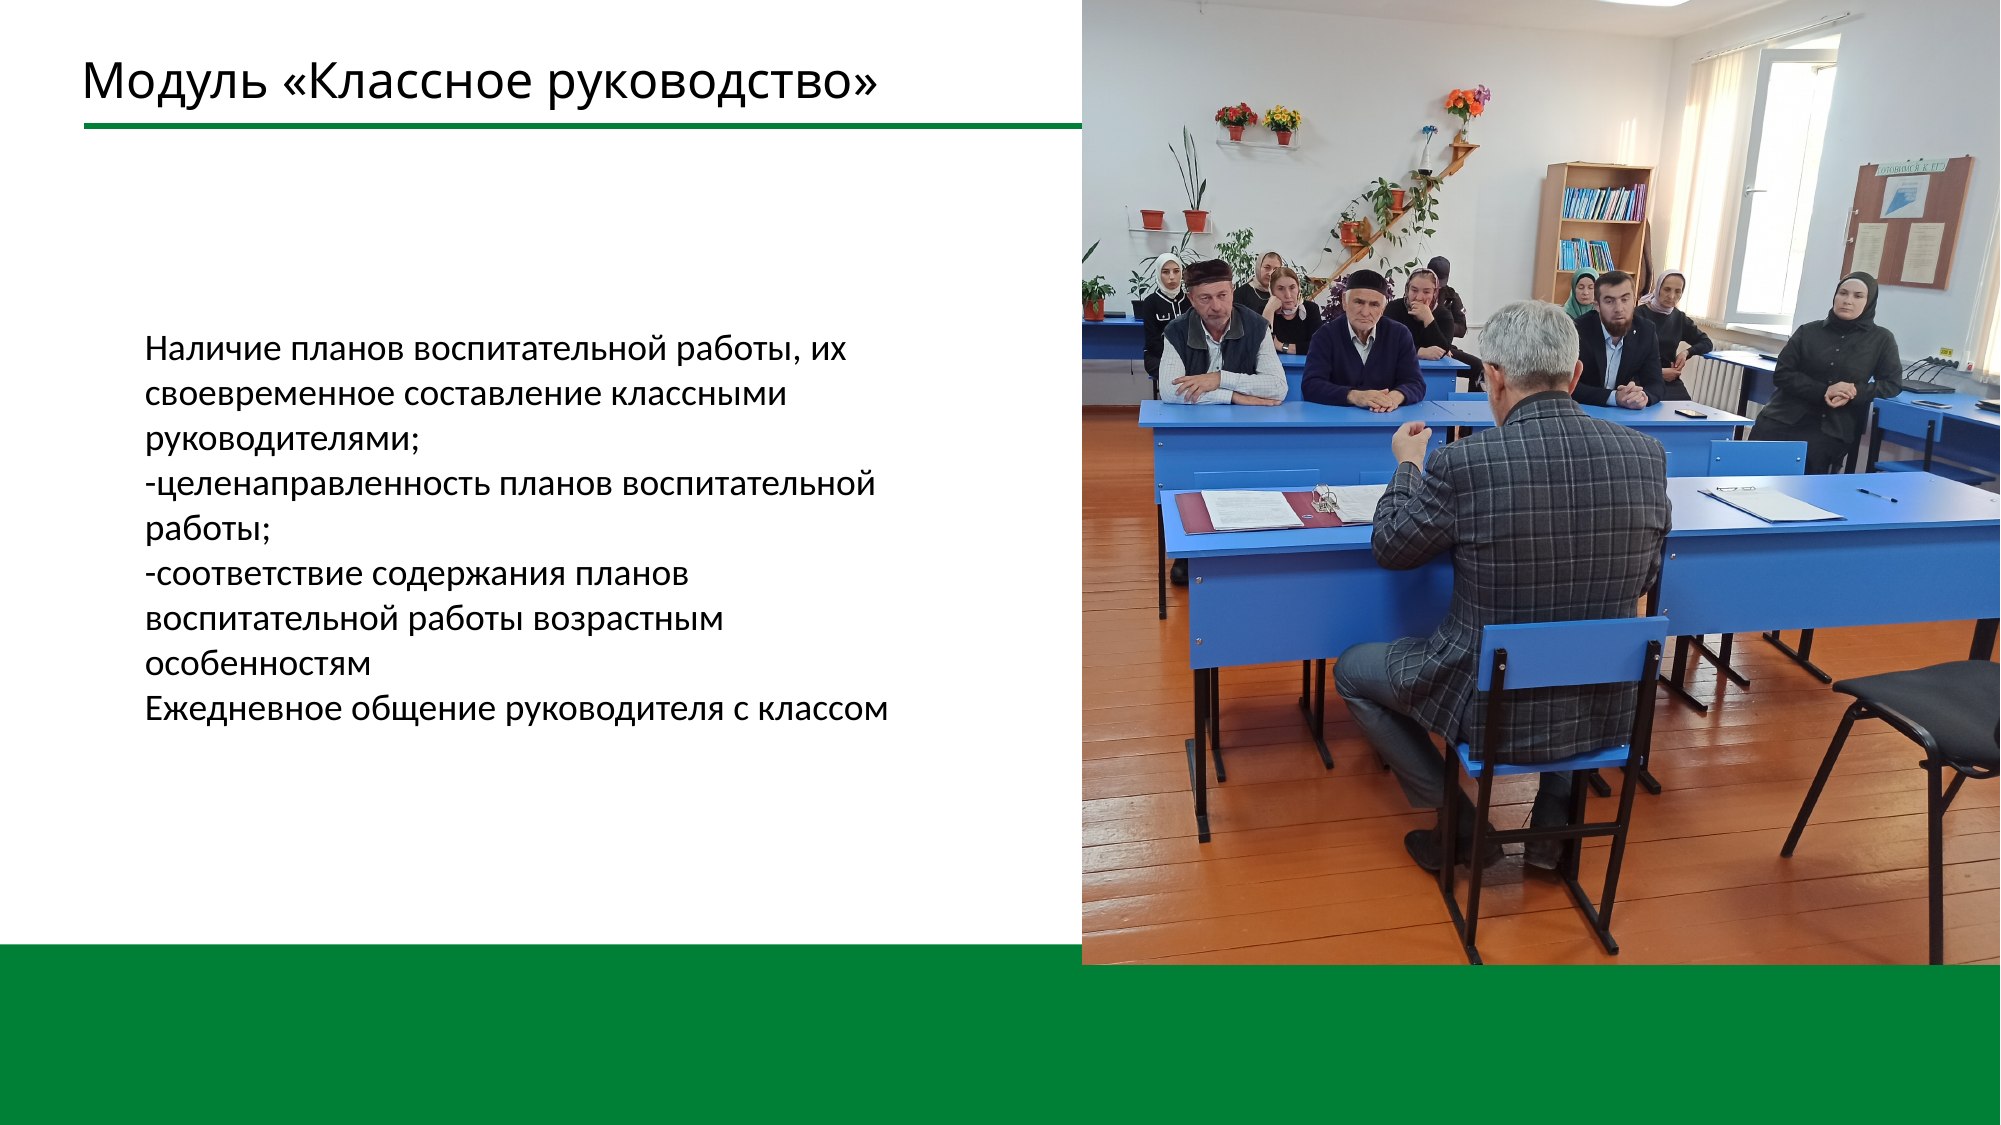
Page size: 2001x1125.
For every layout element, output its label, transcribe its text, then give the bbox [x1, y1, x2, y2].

text_box Наличие планов воспитательной работы, их своевременное составление классными руководителями; -целенаправленность планов воспитательной работы; -соответствие содержания планов воспитательной работы возрастным особенностям Ежедневное общение руководителя с классом [130, 315, 939, 735]
picture [1082, 0, 2000, 965]
text_box [0, 943, 2000, 1125]
text_box Модуль «Классное руководство» [66, 40, 1082, 116]
